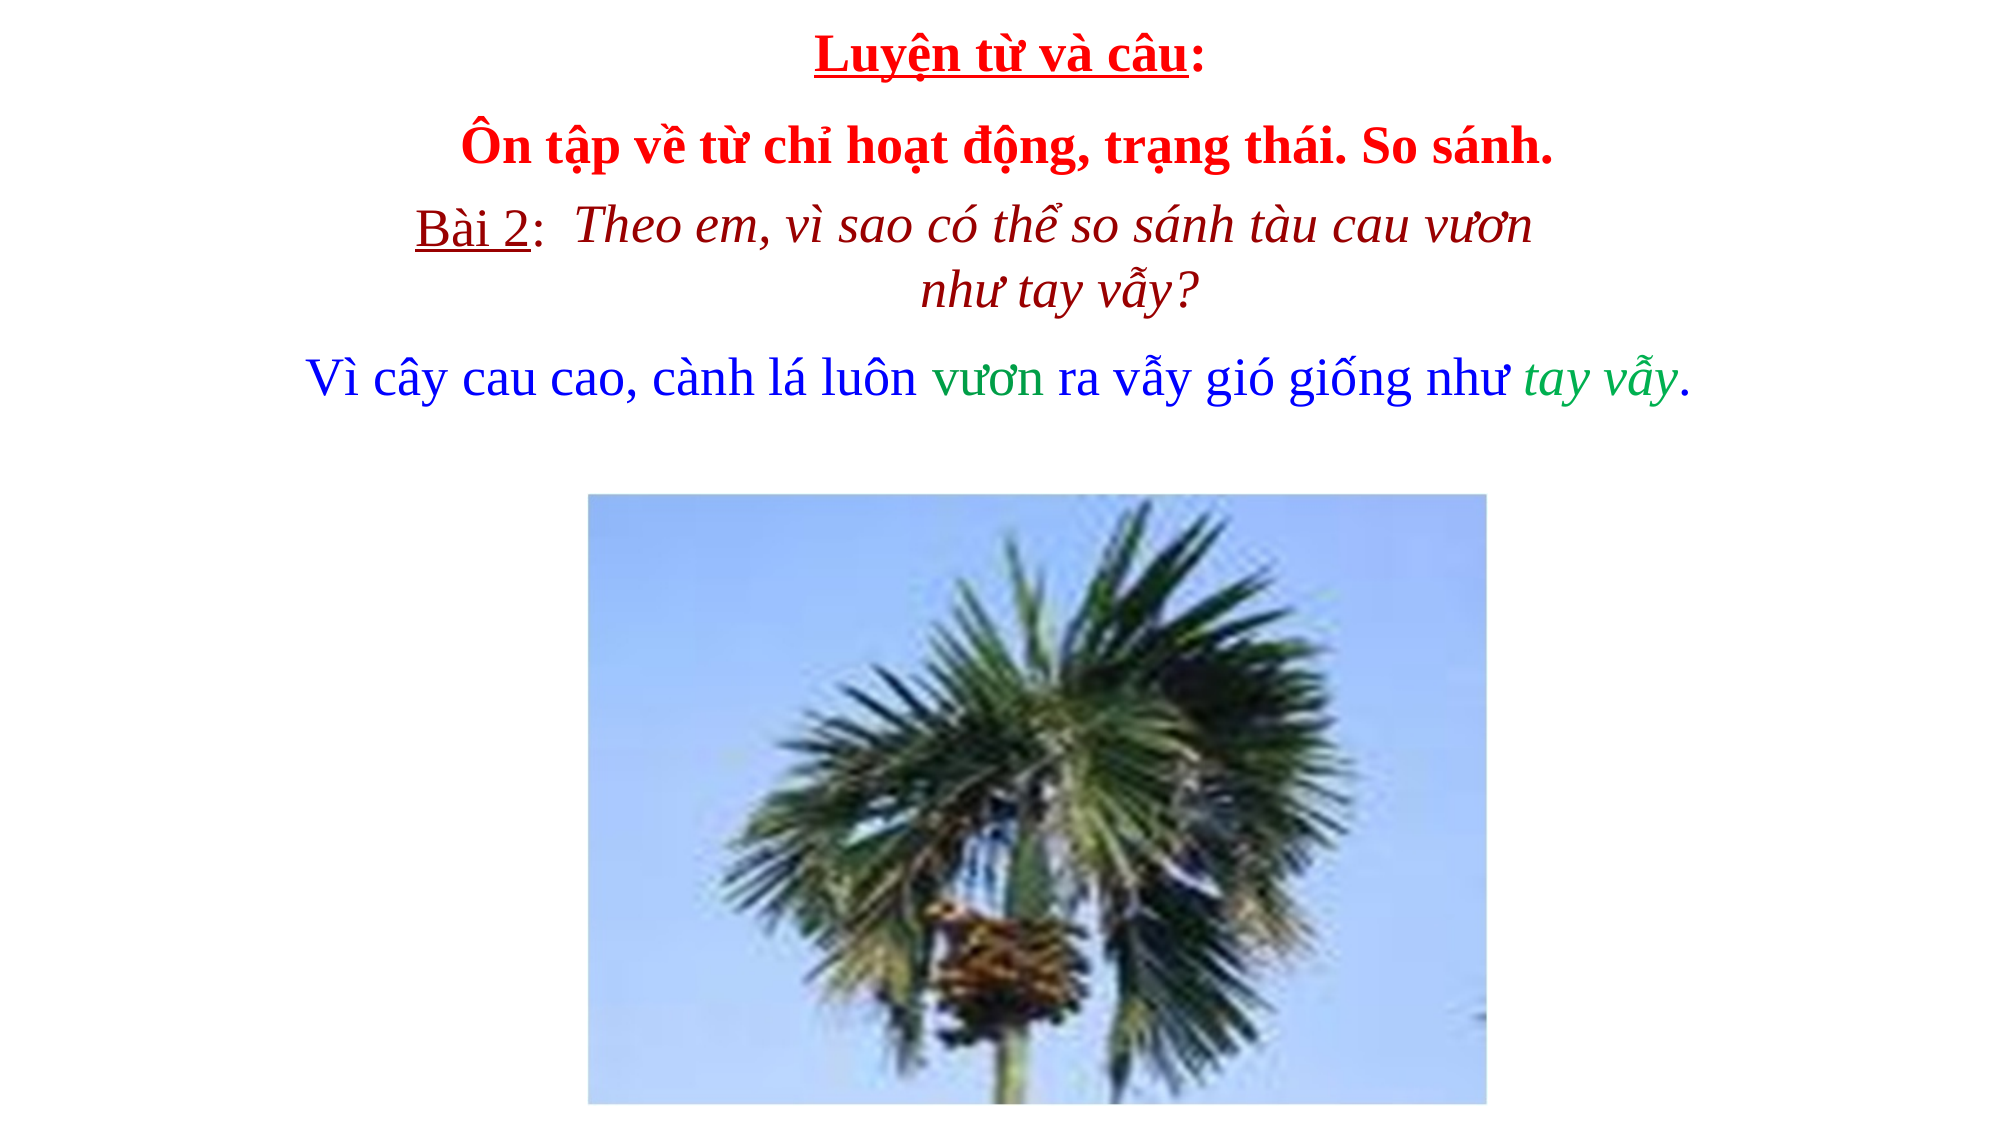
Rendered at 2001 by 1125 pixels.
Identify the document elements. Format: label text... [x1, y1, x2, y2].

picture [587, 493, 1488, 1107]
text_box Ôn tập về từ chỉ hoạt động, trạng thái. So sánh. [433, 101, 1583, 182]
text_box Bài 2: [400, 184, 563, 265]
text_box Luyện từ và câu: [751, 9, 1270, 90]
text_box Vì cây cau cao, cành lá luôn vươn ra vẫy gió giống như tay vẫy. [291, 333, 1750, 414]
text_box Theo em, vì sao có thể so sánh tàu cau vươn như tay vẫy? [396, 180, 1697, 326]
